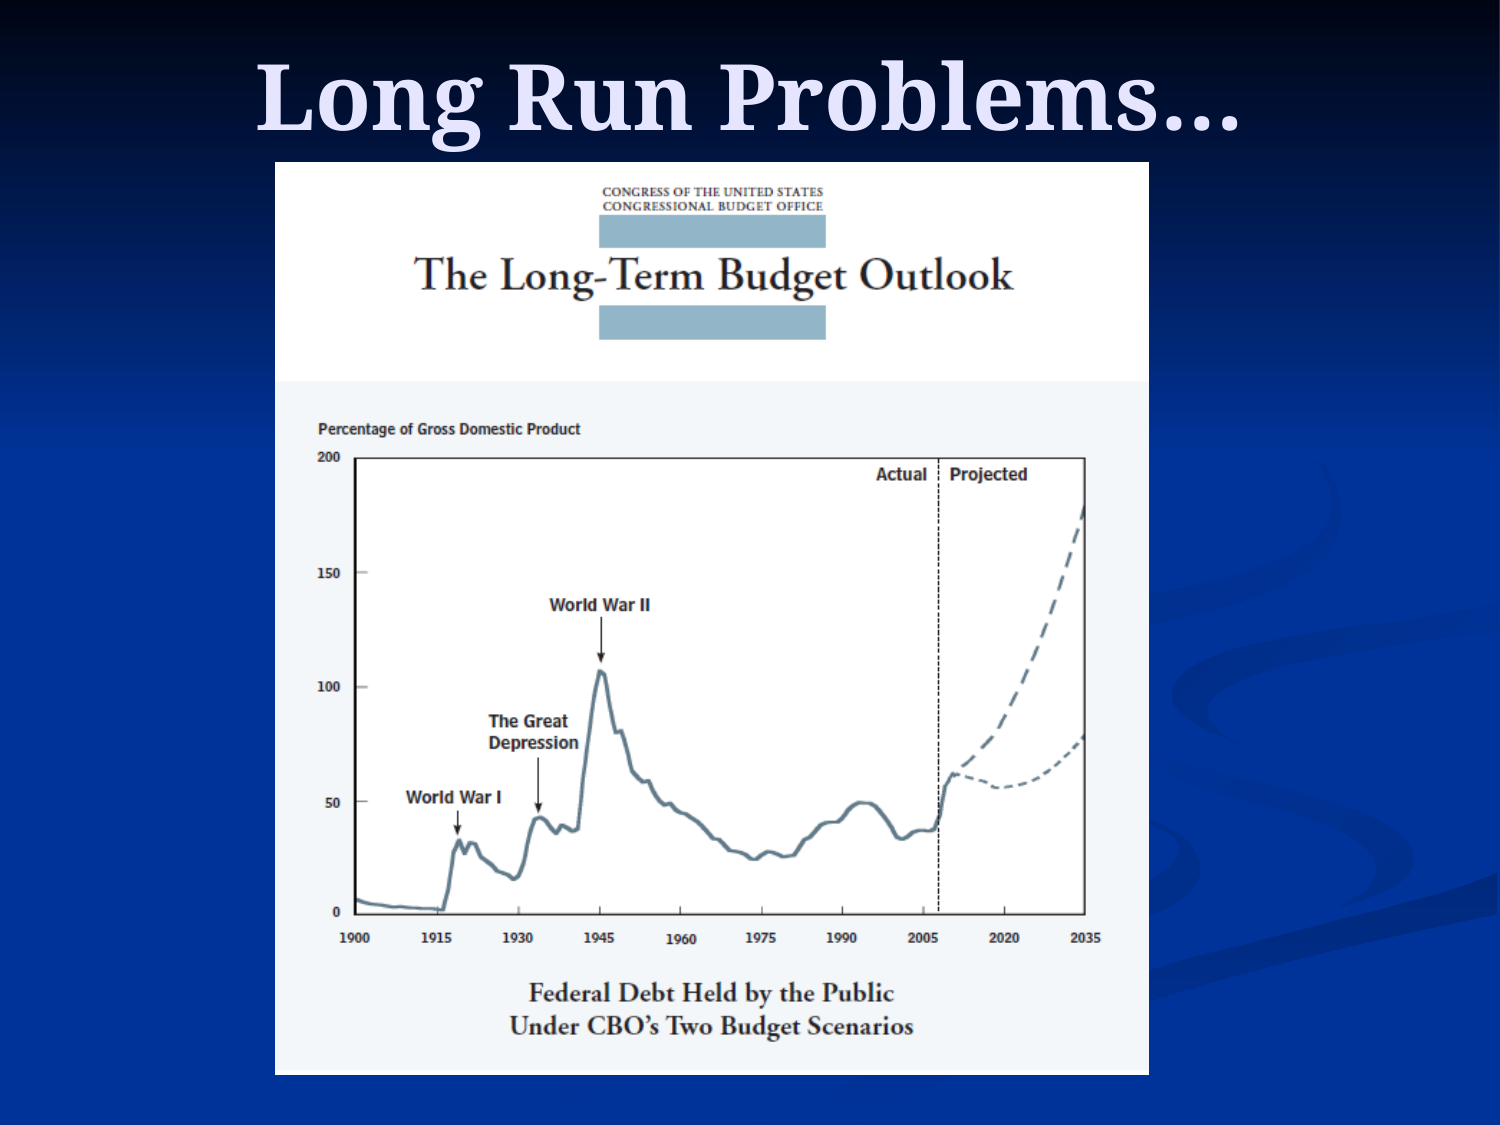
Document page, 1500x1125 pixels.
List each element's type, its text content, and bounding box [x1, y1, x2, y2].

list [274, 162, 1149, 1076]
title Long Run Problems… [74, 0, 1426, 188]
